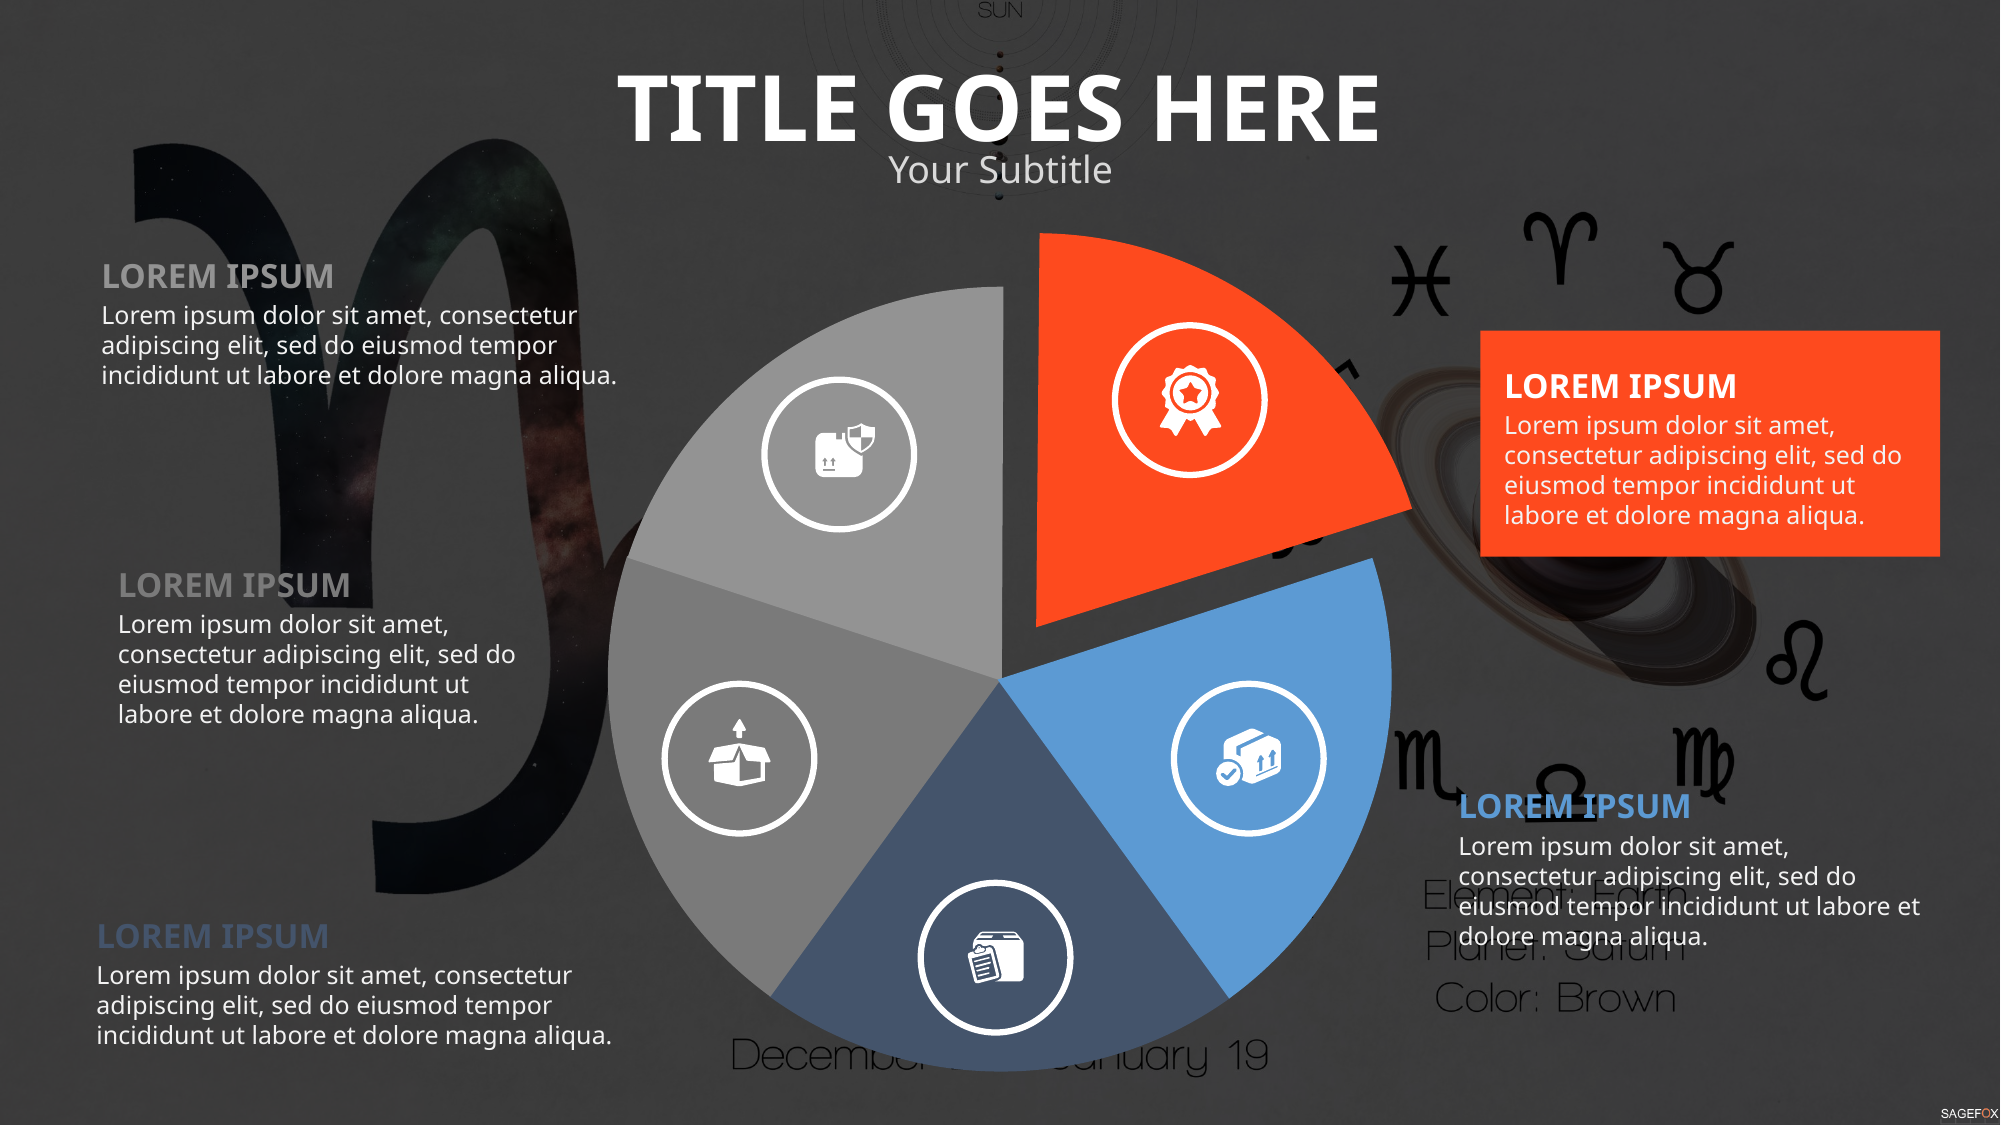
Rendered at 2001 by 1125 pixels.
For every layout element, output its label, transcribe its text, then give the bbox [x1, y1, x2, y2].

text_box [1159, 364, 1222, 437]
text_box [1113, 324, 1266, 477]
text_box [1216, 761, 1241, 787]
text_box [815, 423, 875, 478]
text_box LOREM IPSUM Lorem ipsum dolor sit amet, consectetur adipiscing elit, sed do eiusmod tempor incididunt ut labore et dolore magna aliqua. [86, 247, 662, 397]
text_box [626, 285, 1005, 681]
text_box [967, 931, 1024, 984]
text_box [708, 743, 771, 787]
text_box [548, 42, 1452, 199]
text_box LOREM IPSUM Lorem ipsum dolor sit amet, consectetur adipiscing elit, sed do eiusmod tempor incididunt ut labore et dolore magna aliqua. [103, 556, 562, 737]
text_box [663, 682, 816, 835]
text_box LOREM IPSUM Lorem ipsum dolor sit amet, consectetur adipiscing elit, sed do eiusmod tempor incididunt ut labore et dolore magna aliqua. [1489, 357, 1943, 537]
text_box [606, 554, 999, 999]
text_box LOREM IPSUM Lorem ipsum dolor sit amet, consectetur adipiscing elit, sed do eiusmod tempor incididunt ut labore et dolore magna aliqua. [1443, 778, 1941, 958]
text_box [919, 881, 1072, 1034]
text_box [763, 378, 916, 531]
picture [0, 0, 2001, 1125]
text_box [1479, 330, 1941, 558]
text_box [771, 685, 1230, 1073]
text_box [995, 556, 1393, 1000]
text_box LOREM IPSUM Lorem ipsum dolor sit amet, consectetur adipiscing elit, sed do eiusmod tempor incididunt ut labore et dolore magna aliqua. [81, 907, 657, 1058]
text_box [732, 718, 746, 739]
text_box [1172, 682, 1325, 835]
text_box [1035, 232, 1414, 629]
text_box [1223, 728, 1281, 784]
